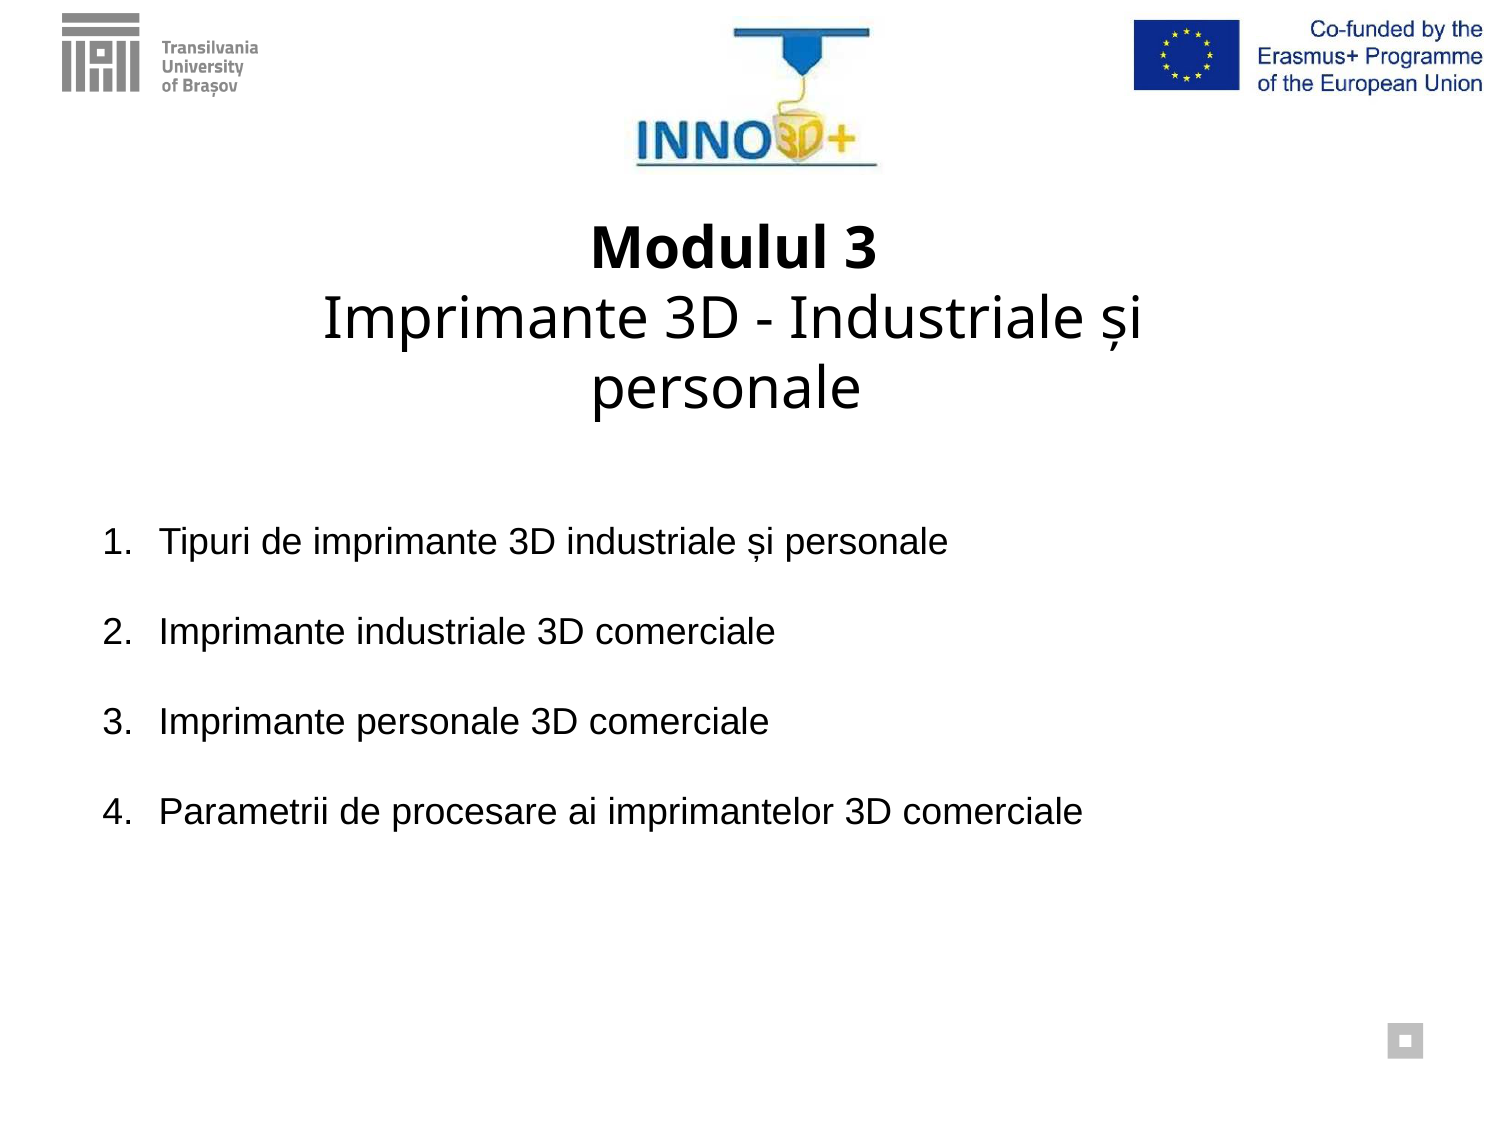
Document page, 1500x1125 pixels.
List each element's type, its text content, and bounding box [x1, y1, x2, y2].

text_box Modulul 3 Imprimante 3D - Industriale și personale [199, 202, 1268, 428]
picture [624, 16, 885, 175]
picture [1112, 0, 1500, 111]
picture [62, 13, 258, 97]
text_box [1387, 1023, 1424, 1059]
text_box Tipuri de imprimante 3D industriale și personale Imprimante industriale 3D comerciale Imprimante personale 3D comerciale Parametrii de procesare ai imprimantelor 3D comerciale [87, 509, 1125, 884]
